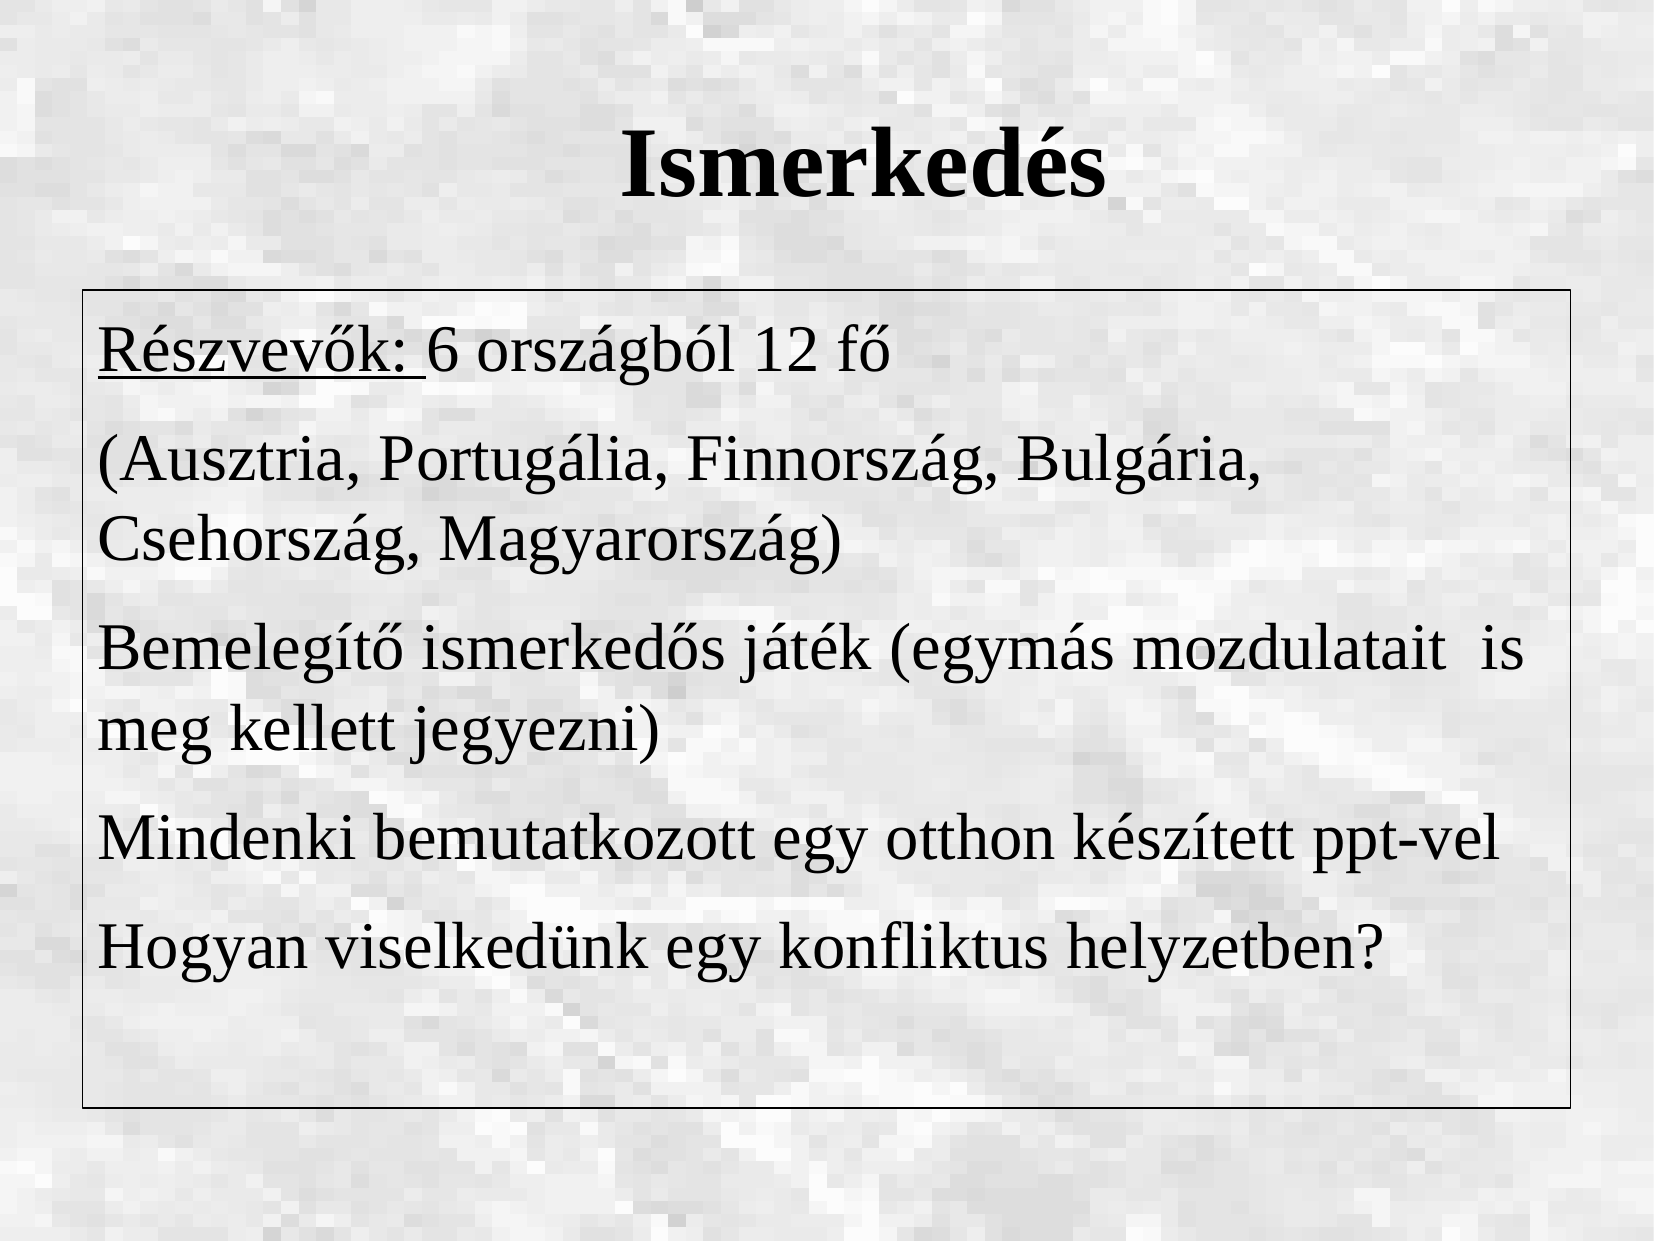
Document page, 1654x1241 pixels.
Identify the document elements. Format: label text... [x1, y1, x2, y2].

picture [0, 0, 1654, 1241]
title Ismerkedés [82, 53, 1571, 260]
list Részvevők: 6 országból 12 fő (Ausztria, Portugália, Finnország, Bulgária, Csehország, Magyarország) Bemelegítő ismerkedős játék (egymás mozdulatait is meg kellett jegyezni) Mindenki bemutatkozott egy otthon készített ppt-vel Hogyan viselkedünk egy konfliktus helyzetben? [82, 290, 1571, 1109]
